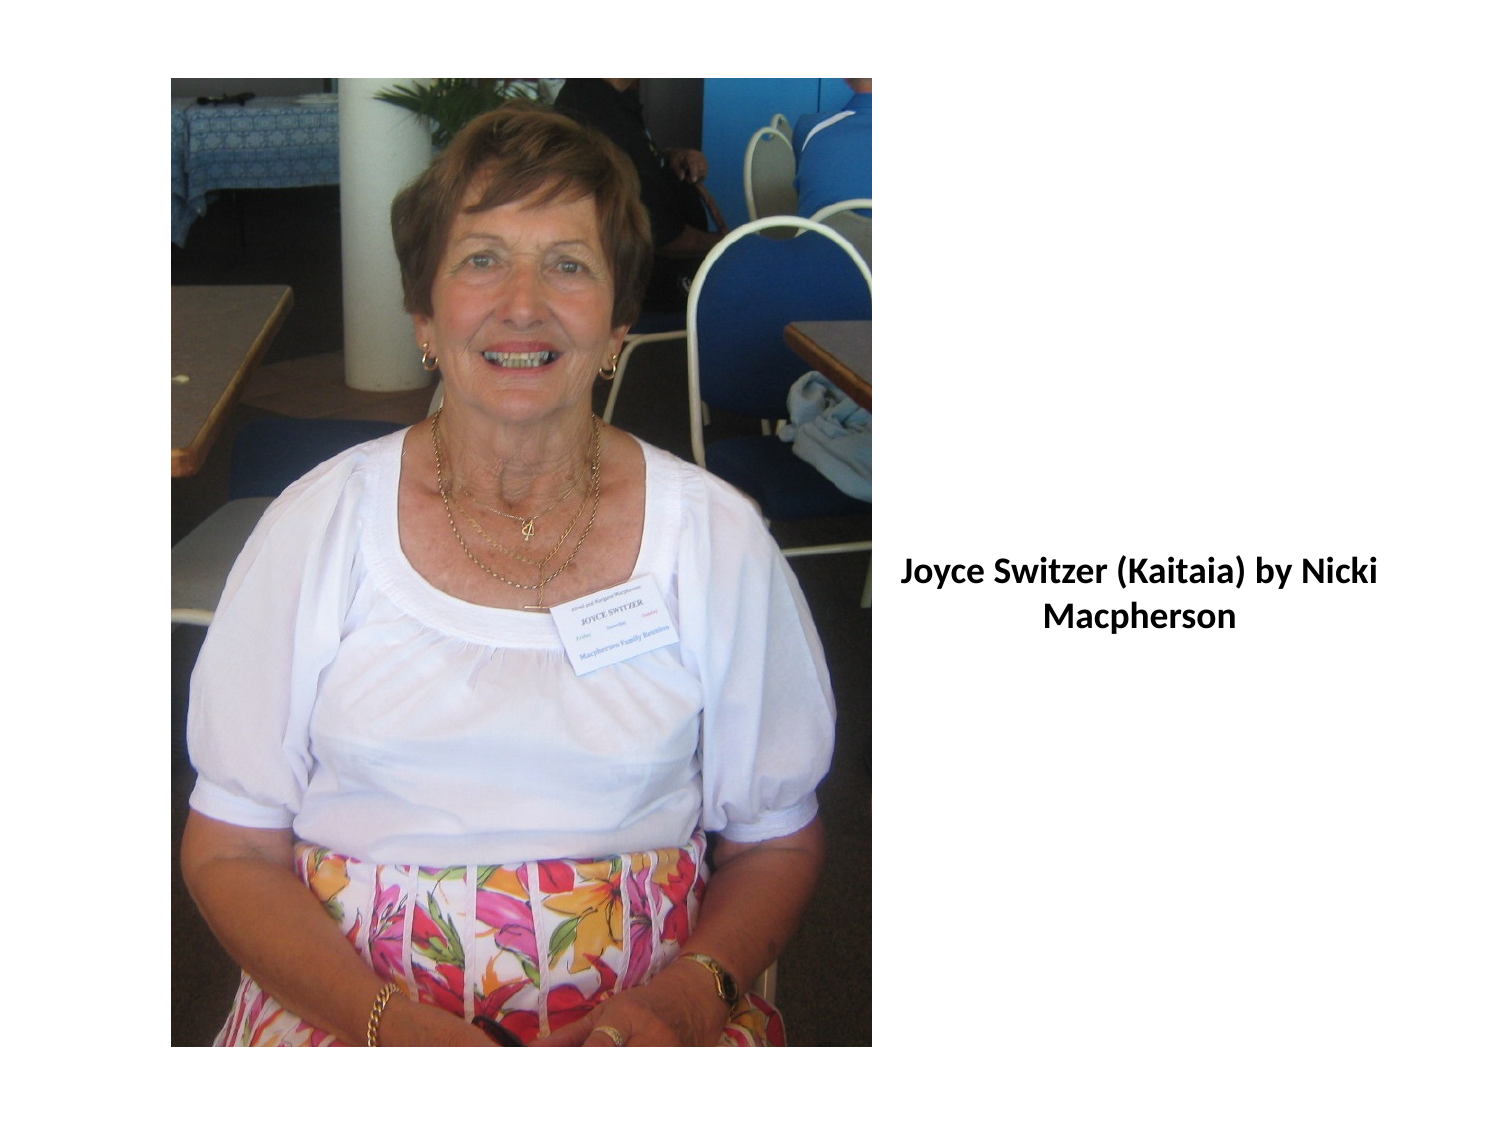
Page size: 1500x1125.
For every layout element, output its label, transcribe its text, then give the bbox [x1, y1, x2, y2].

picture [170, 77, 872, 1048]
text_box Joyce Switzer (Kaitaia) by Nicki Macpherson [877, 538, 1424, 644]
